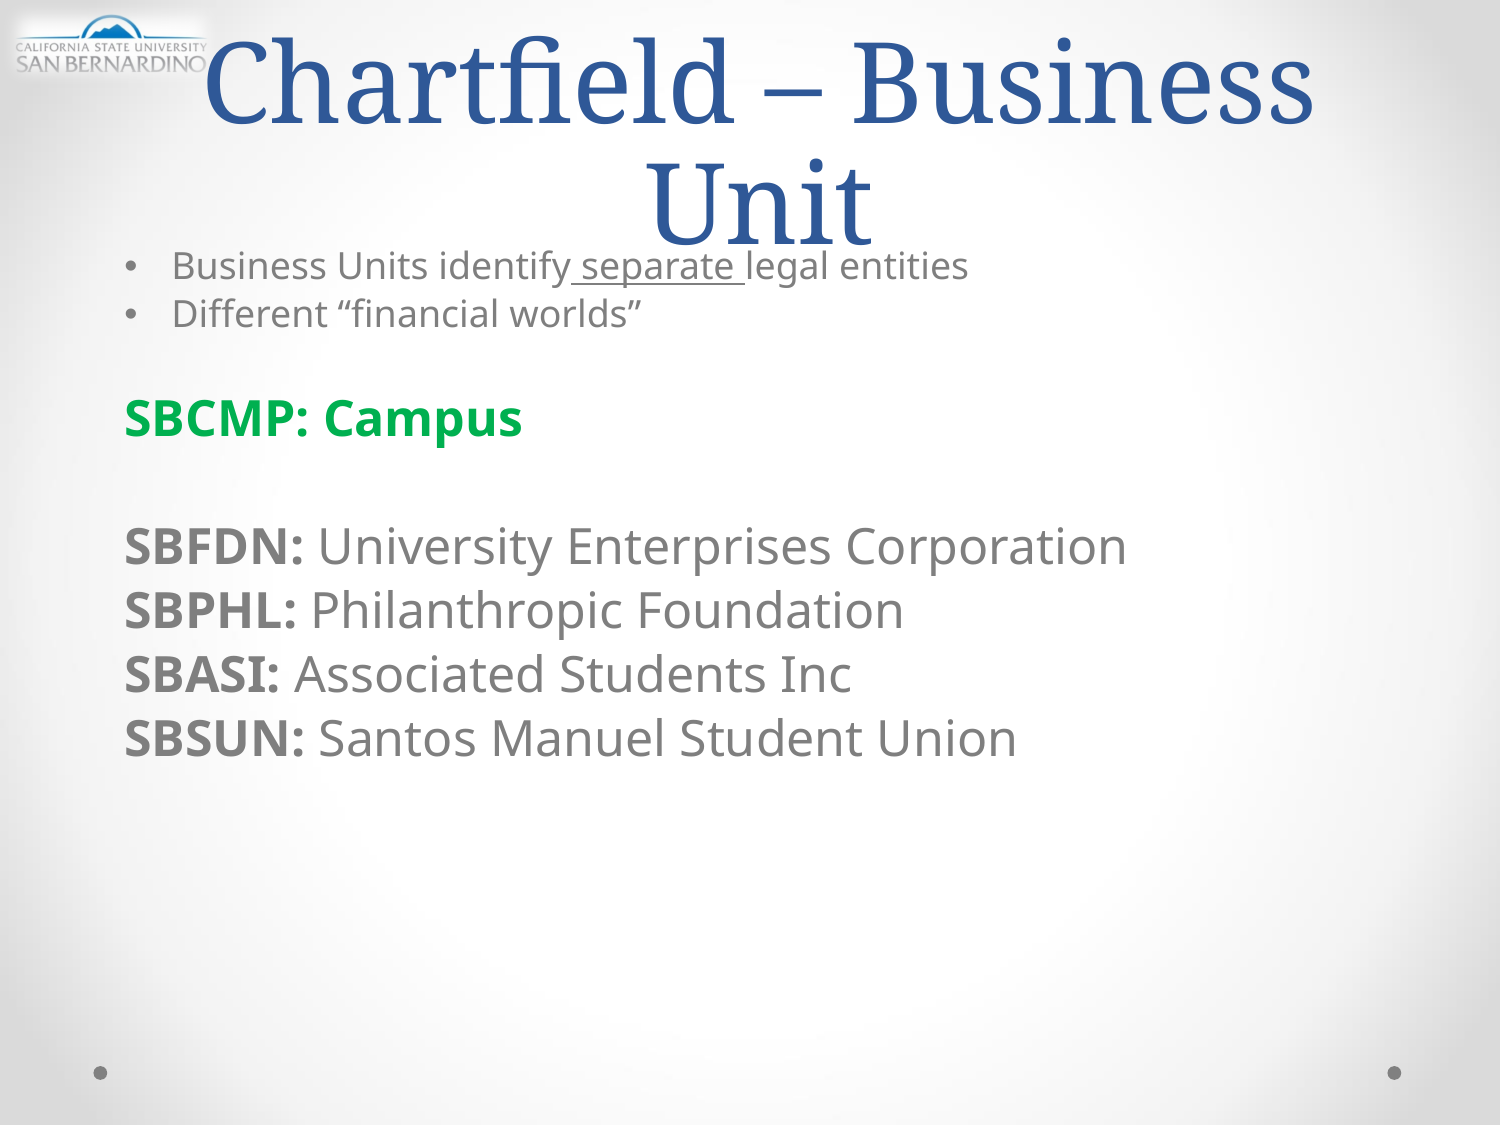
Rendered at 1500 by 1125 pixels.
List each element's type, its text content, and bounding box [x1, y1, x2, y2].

title Chartfield – Business Unit [84, 149, 1435, 263]
text_box Business Units identify separate legal entities Different “financial worlds” SBCMP: Campus SBFDN: University Enterprises Corporation SBPHL: Philanthropic Foundation SBASI: Associated Students Inc SBSUN: Santos Manuel Student Union [109, 187, 1410, 1025]
picture [0, 0, 1500, 1125]
